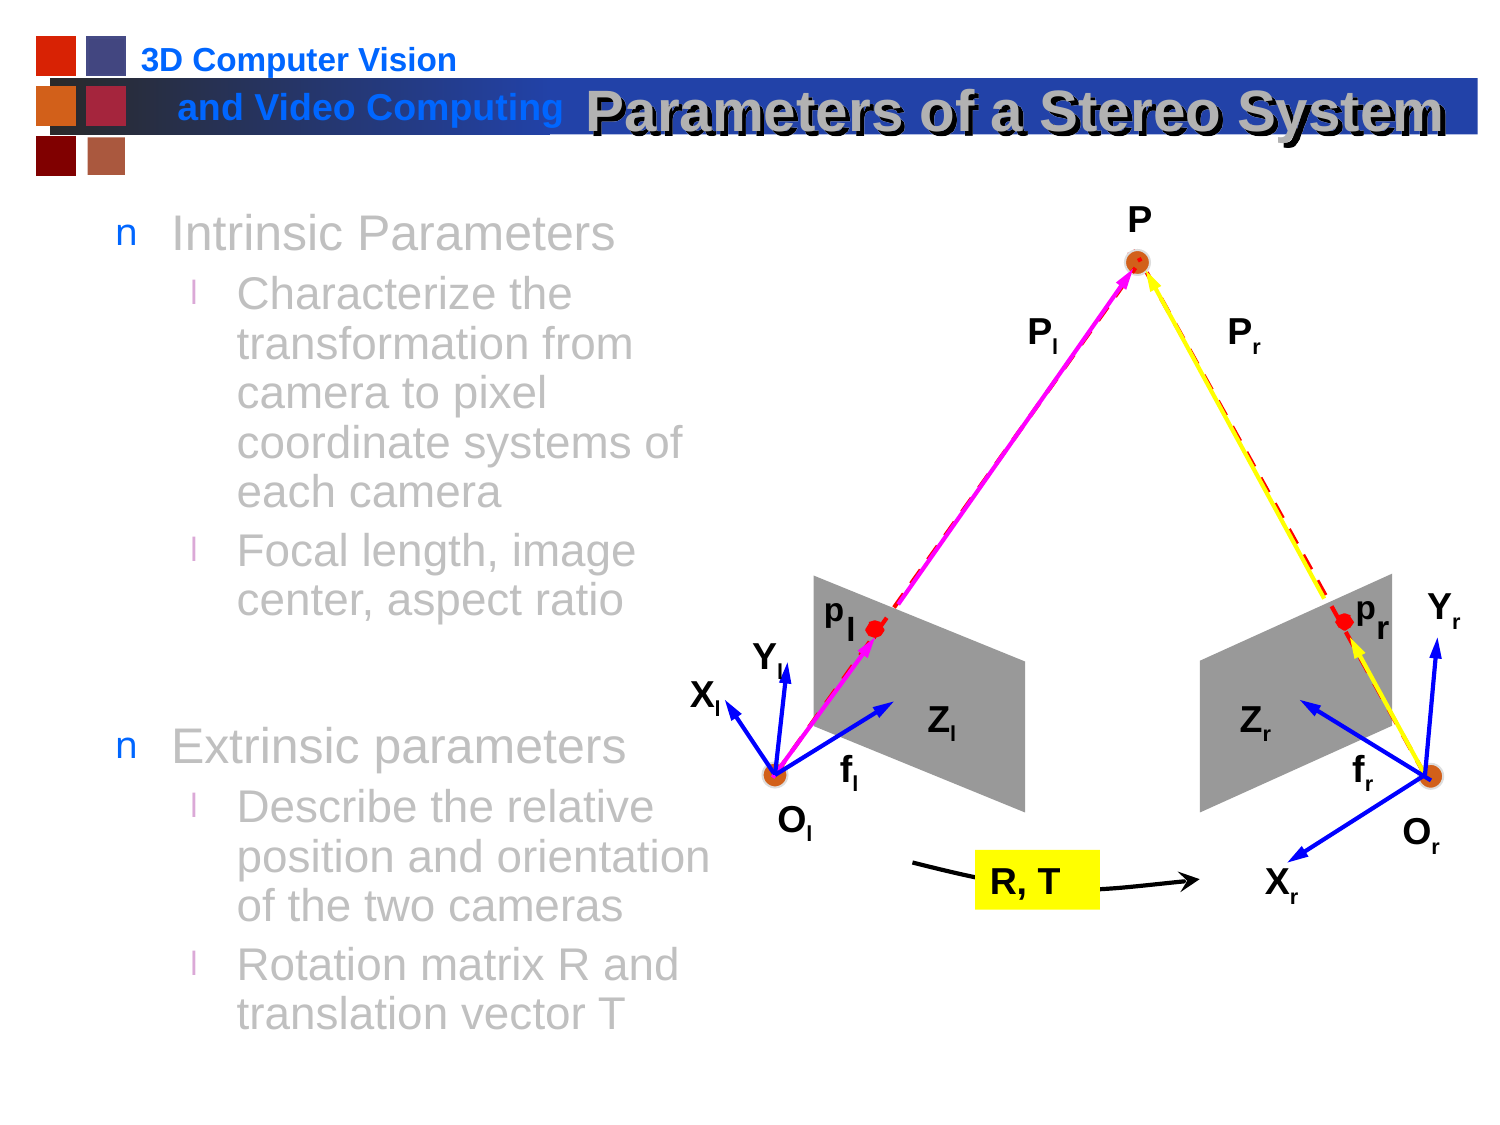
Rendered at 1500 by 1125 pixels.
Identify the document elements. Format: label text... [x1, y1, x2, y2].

list Intrinsic Parameters Characterize the transformation from camera to pixel coordinate systems of each camera Focal length, image center, aspect ratio Extrinsic parameters Describe the relative position and orientation of the two cameras Rotation matrix R and translation vector T [99, 199, 763, 1051]
title Parameters of a Stereo System [536, 49, 1495, 151]
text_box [674, 187, 1500, 911]
